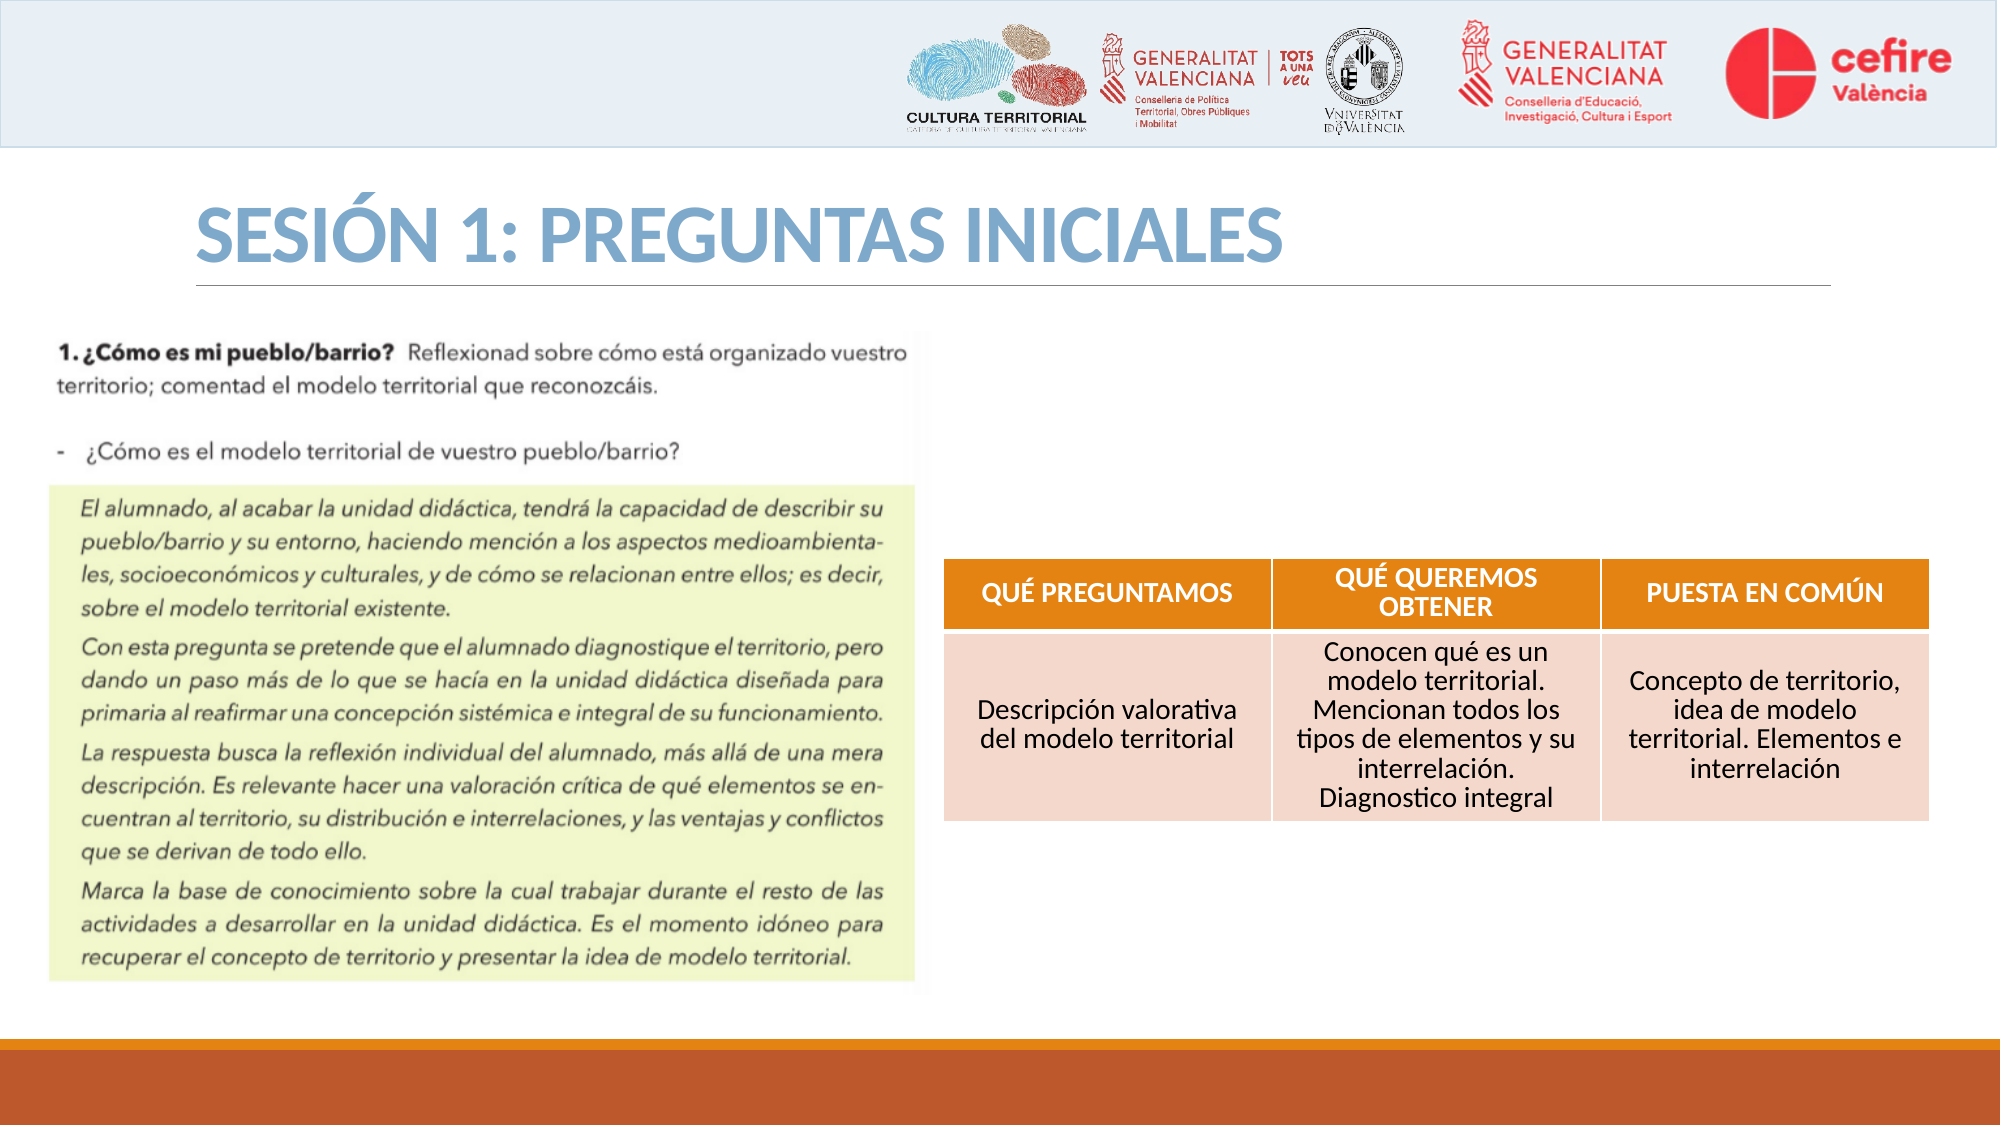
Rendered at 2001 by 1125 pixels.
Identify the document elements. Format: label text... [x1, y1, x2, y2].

table_header PUESTA EN COMÚN [1602, 559, 1929, 629]
text_box SESIÓN 1: PREGUNTAS INICIALES [179, 147, 1504, 285]
table_cell Concepto de territorio, idea de modelo territorial. Elementos e interrelación [1602, 634, 1929, 821]
table_header QUÉ QUEREMOS OBTENER [1273, 559, 1600, 629]
table_cell Conocen qué es un modelo territorial. Mencionan todos los tipos de elementos y su interrelación. Diagnostico integral [1273, 634, 1600, 821]
table_header QUÉ PREGUNTAMOS [944, 559, 1271, 629]
table_cell Descripción valorativa del modelo territorial [944, 634, 1271, 821]
picture [897, 1, 1997, 148]
text_box [0, 0, 1412, 148]
picture [34, 330, 933, 995]
